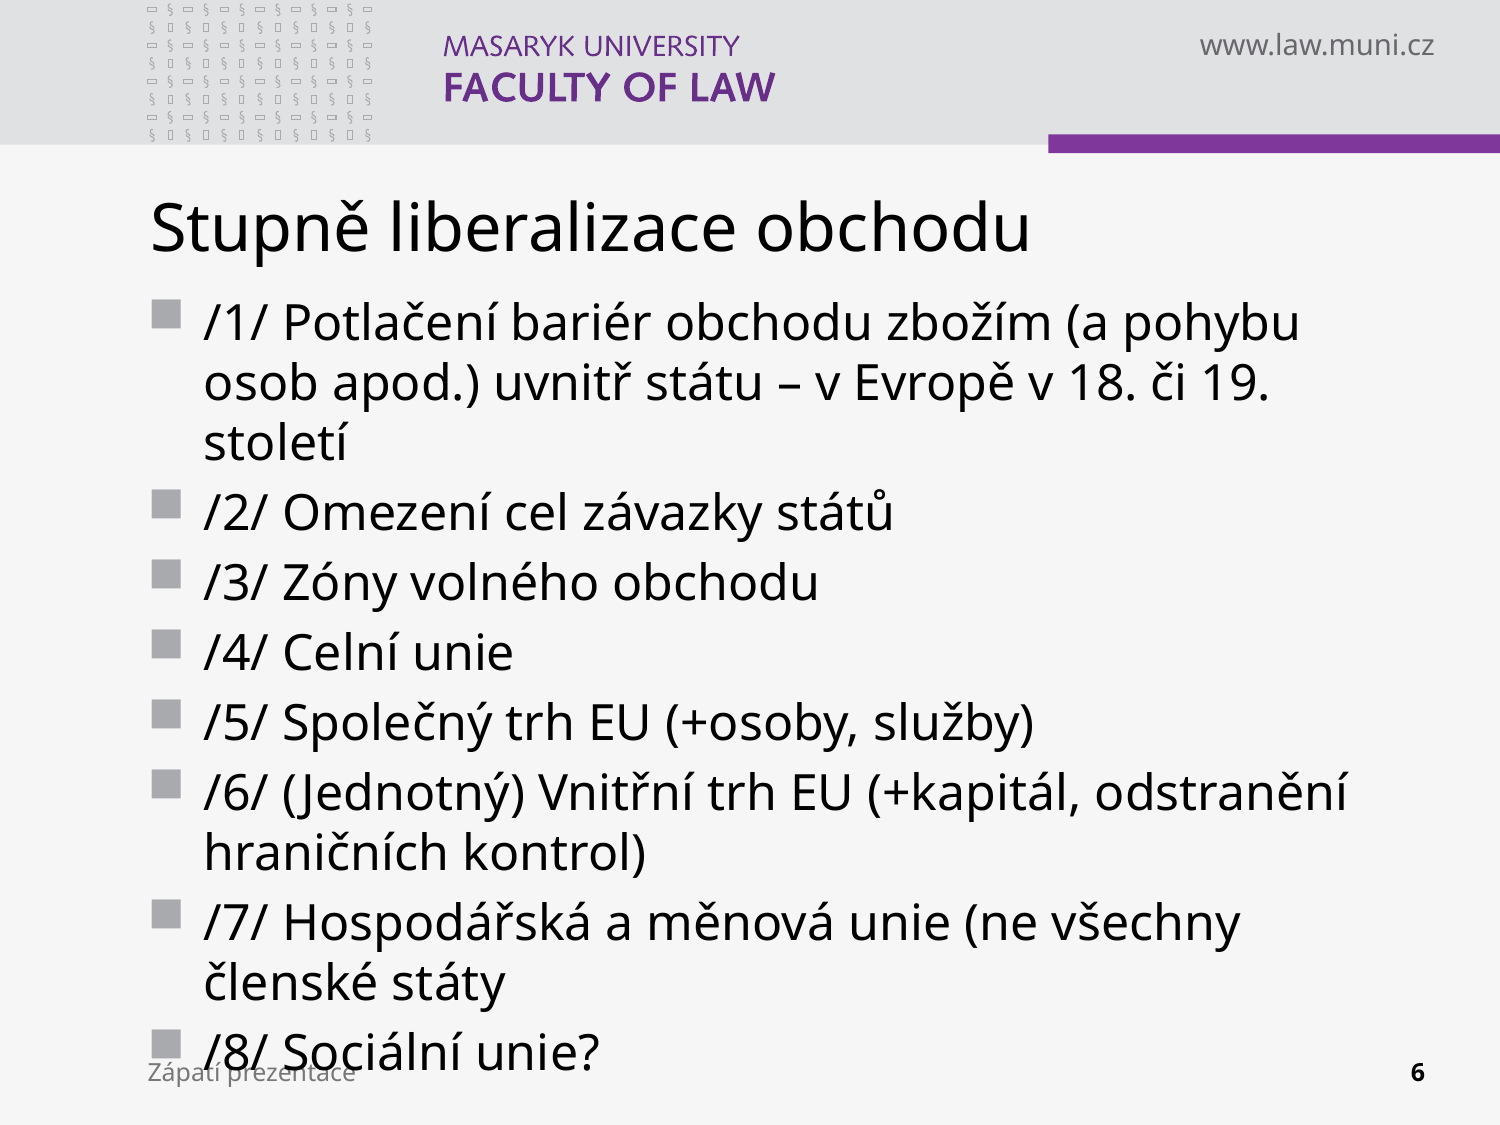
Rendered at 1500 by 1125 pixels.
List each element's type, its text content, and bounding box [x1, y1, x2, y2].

slide_number 6 [1316, 1056, 1425, 1100]
title Stupně liberalizace obchodu [150, 184, 1425, 268]
footer Zápatí prezentace [147, 1056, 1269, 1100]
list /1/ Potlačení bariér obchodu zbožím (a pohybu osob apod.) uvnitř státu – v Evropě v 18. či 19. století /2/ Omezení cel závazky států /3/ Zóny volného obchodu /4/ Celní unie /5/ Společný trh EU (+osoby, služby) /6/ (Jednotný) Vnitřní trh EU (+kapitál, odstranění hraničních kontrol) /7/ Hospodářská a měnová unie (ne všechny členské státy /8/ Sociální unie? [147, 290, 1423, 1006]
